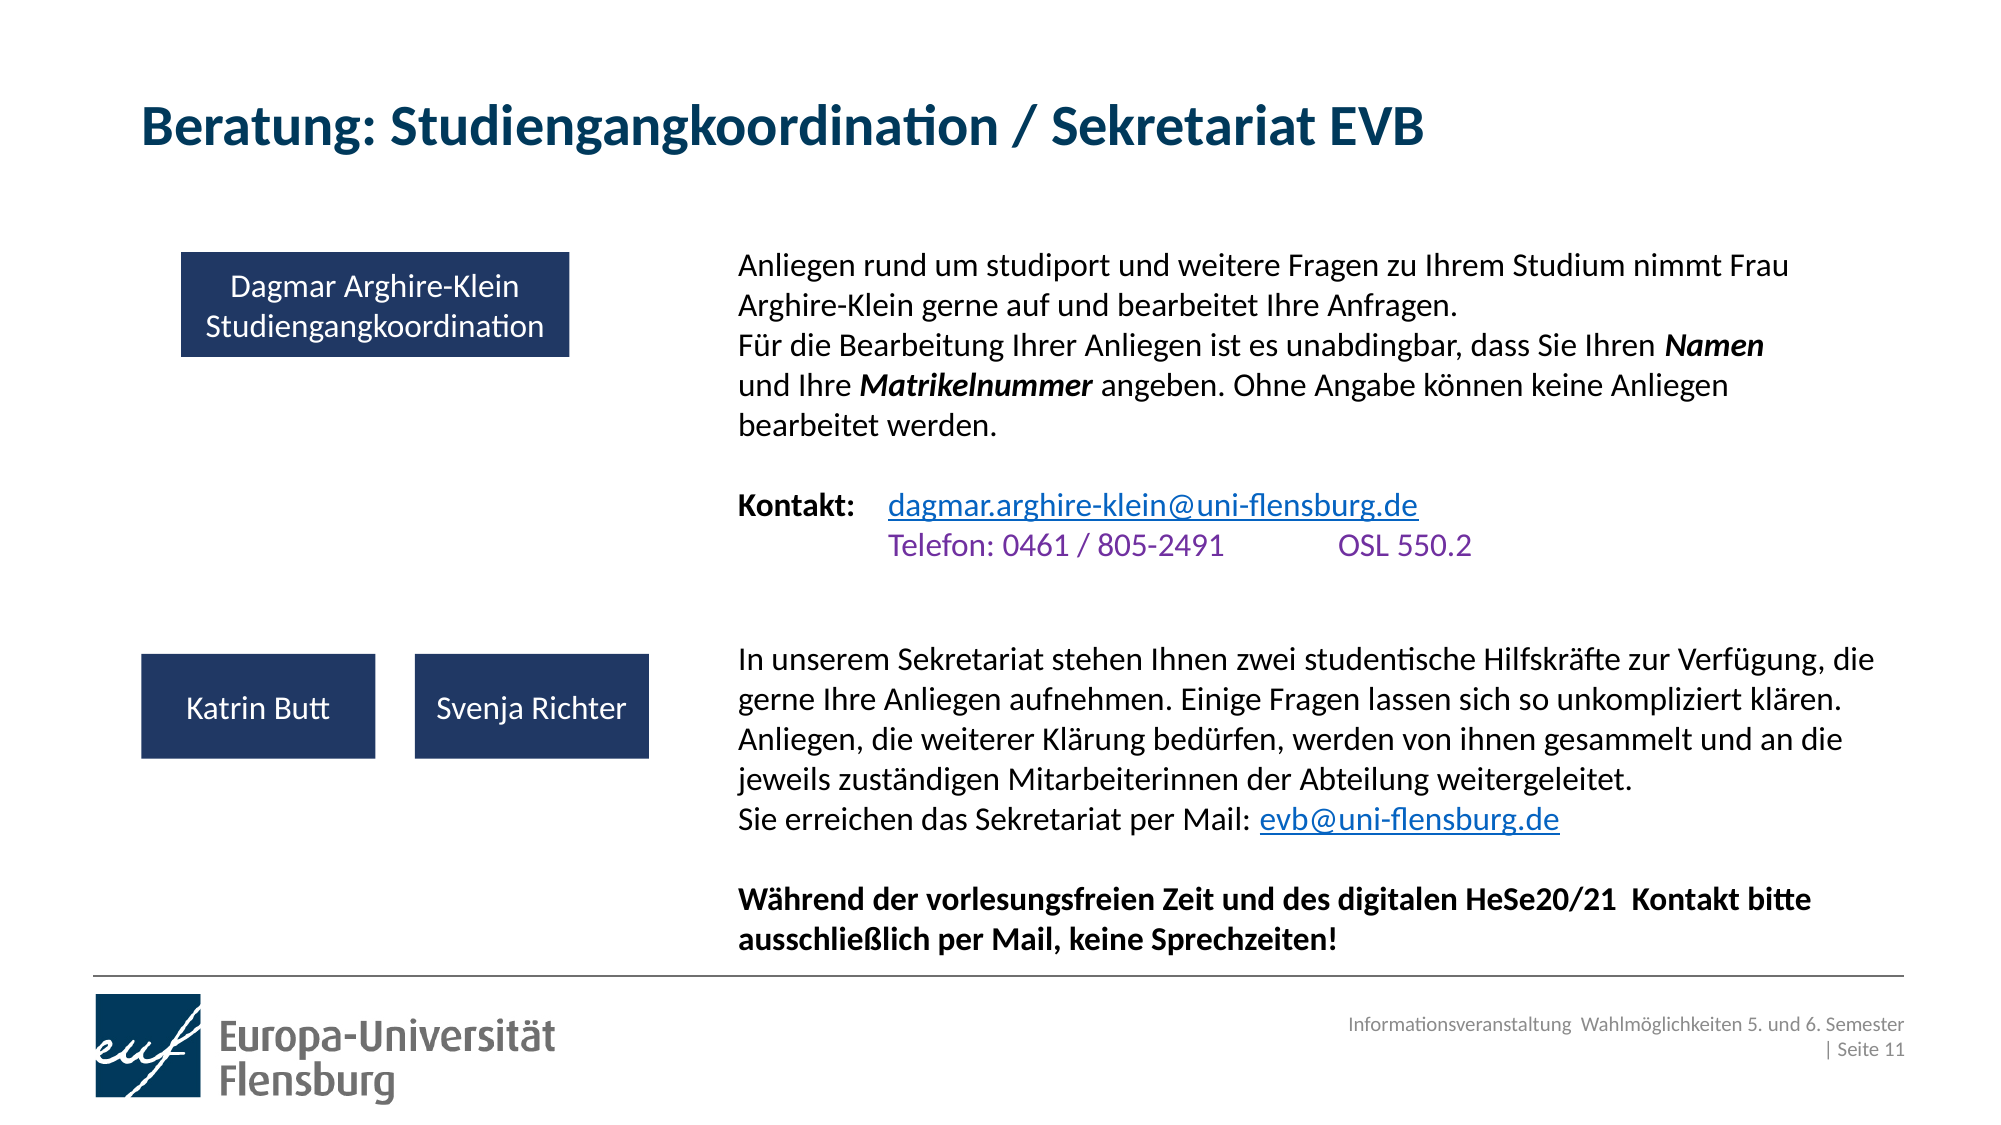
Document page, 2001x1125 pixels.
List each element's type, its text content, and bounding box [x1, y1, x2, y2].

text_box Dagmar Arghire-Klein Studiengangkoordination [180, 251, 571, 358]
picture [95, 994, 555, 1105]
text_box Anliegen rund um studiport und weitere Fragen zu Ihrem Studium nimmt Frau Arghire-Klein gerne auf und bearbeitet Ihre Anfragen. Für die Bearbeitung Ihrer Anliegen ist es unabdingbar, dass Sie Ihren Namen und Ihre Matrikelnummer angeben. Ohne Angabe können keine Anliegen bearbeitet werden. Kontakt: dagmar.arghire-klein@uni-flensburg.de Telefon: 0461 / 805-2491 OSL 550.2 [723, 236, 1821, 571]
text_box Svenja Richter [414, 653, 650, 760]
title Beratung: Studiengangkoordination / Sekretariat EVB [141, 67, 1675, 186]
text_box Katrin Butt [140, 653, 376, 760]
text_box In unserem Sekretariat stehen Ihnen zwei studentische Hilfskräfte zur Verfügung, die gerne Ihre Anliegen aufnehmen. Einige Fragen lassen sich so unkompliziert klären. Anliegen, die weiterer Klärung bedürfen, werden von ihnen gesammelt und an die jeweils zuständigen Mitarbeiterinnen der Abteilung weitergeleitet. Sie erreichen das Sekretariat per Mail: evb@uni-flensburg.de Während der vorlesungsfreien Zeit und des digitalen HeSe20/21 Kontakt bitte ausschließlich per Mail, keine Sprechzeiten! [723, 630, 1937, 965]
